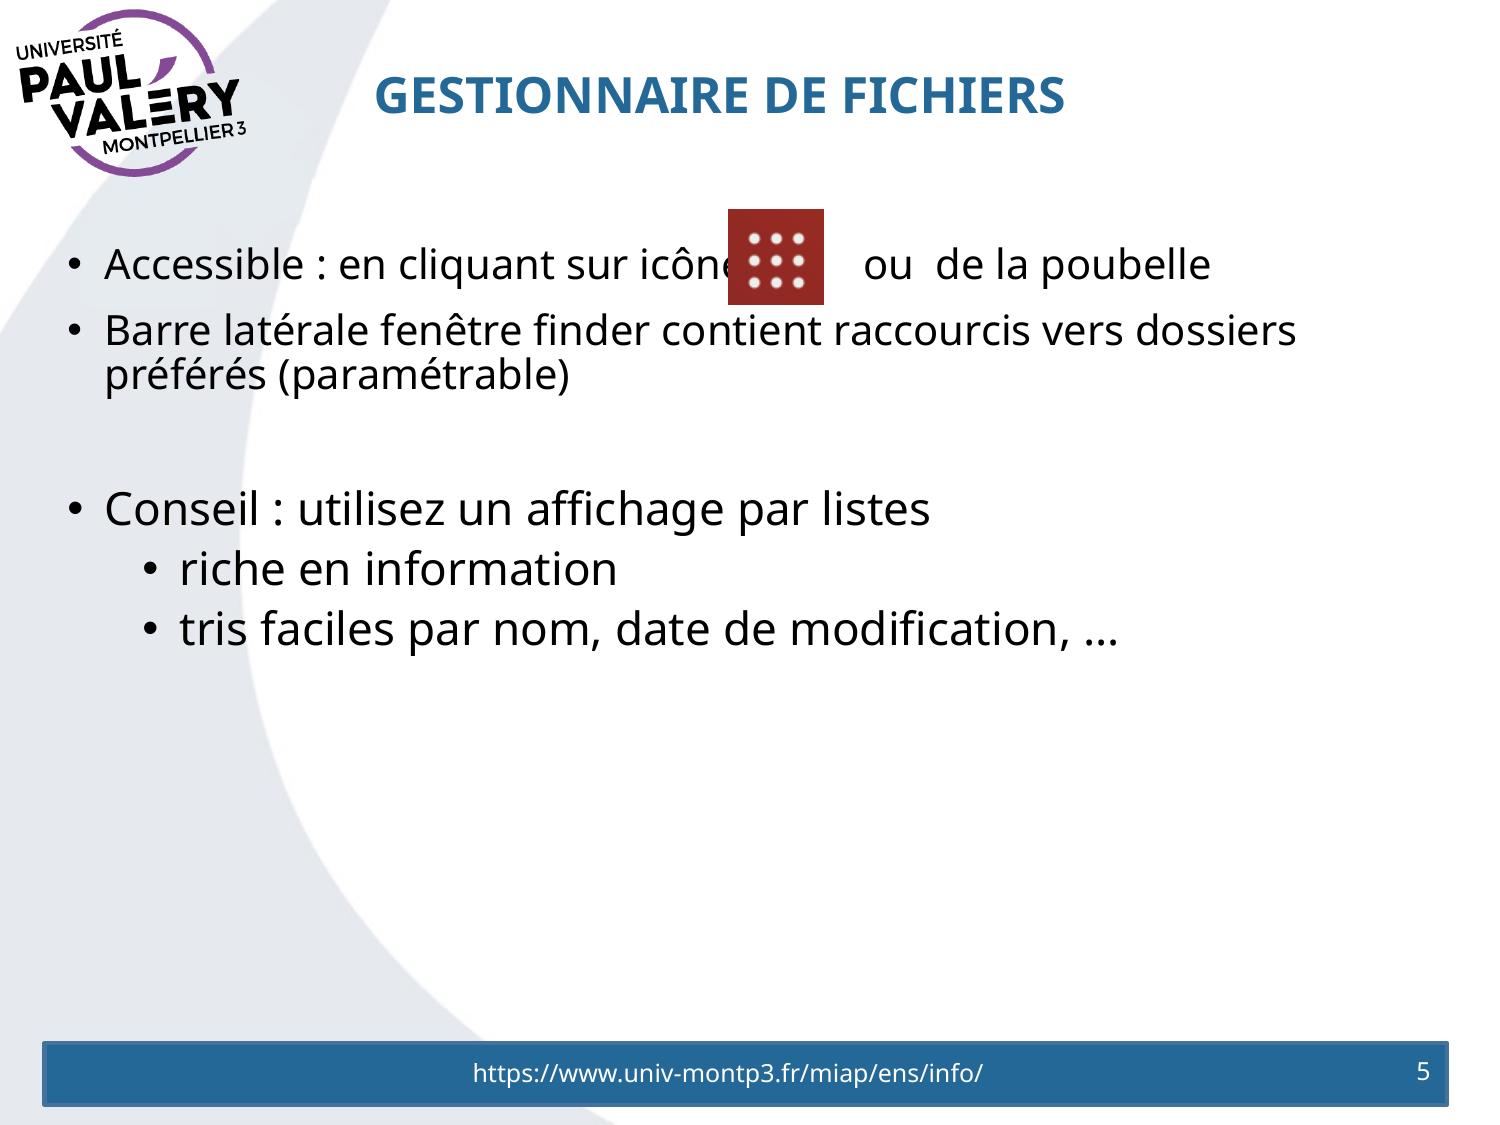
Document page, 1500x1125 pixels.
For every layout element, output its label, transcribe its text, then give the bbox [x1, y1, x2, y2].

text_box 5 [1107, 1042, 1446, 1103]
text_box Accessible : en cliquant sur icône ou de la poubelle Barre latérale fenêtre finder contient raccourcis vers dossiers préférés (paramétrable) Conseil : utilisez un affichage par listes riche en information tris faciles par nom, date de modification, … [52, 235, 1446, 1001]
picture [0, 0, 1500, 1125]
text_box GestionNAIRE DE FICHIERS [358, 28, 1485, 168]
text_box https://www.univ-montp3.fr/miap/ens/info/ [453, 1042, 1004, 1103]
